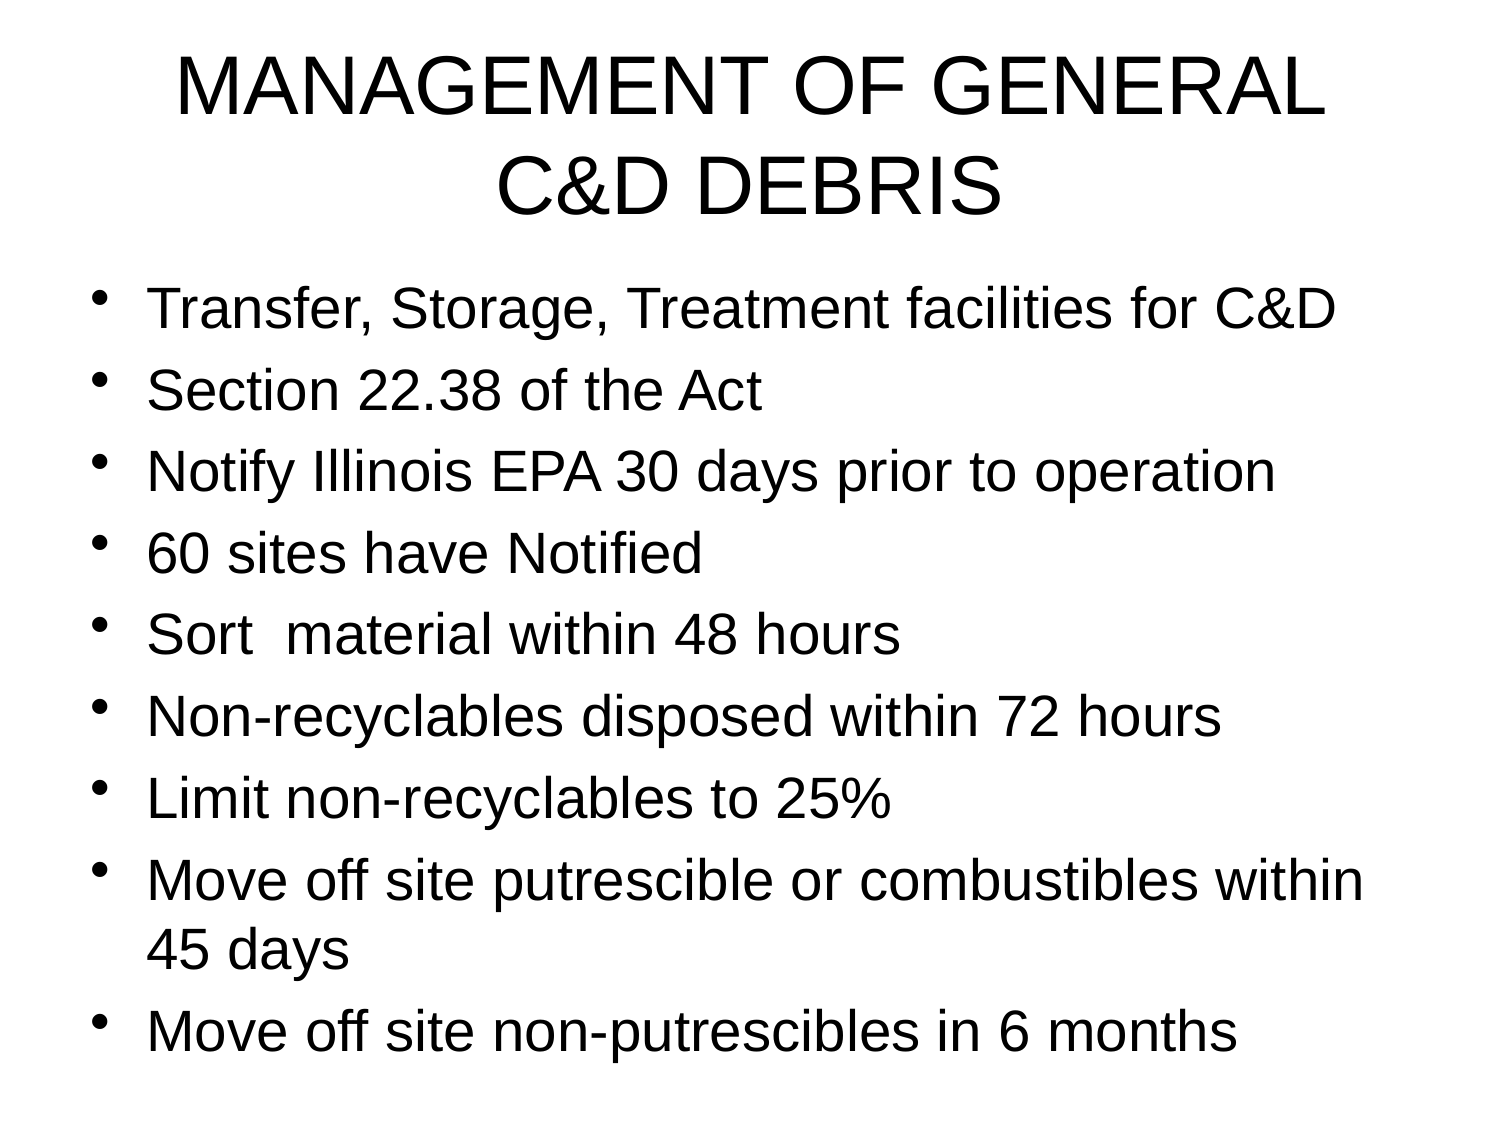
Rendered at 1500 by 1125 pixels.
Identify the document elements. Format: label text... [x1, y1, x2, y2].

list Transfer, Storage, Treatment facilities for C&D Section 22.38 of the Act Notify Illinois EPA 30 days prior to operation 60 sites have Notified Sort material within 48 hours Non-recyclables disposed within 72 hours Limit non-recyclables to 25% Move off site putrescible or combustibles within 45 days Move off site non-putrescibles in 6 months [74, 262, 1426, 1101]
title MANAGEMENT OF GENERAL C&D DEBRIS [74, 37, 1426, 226]
